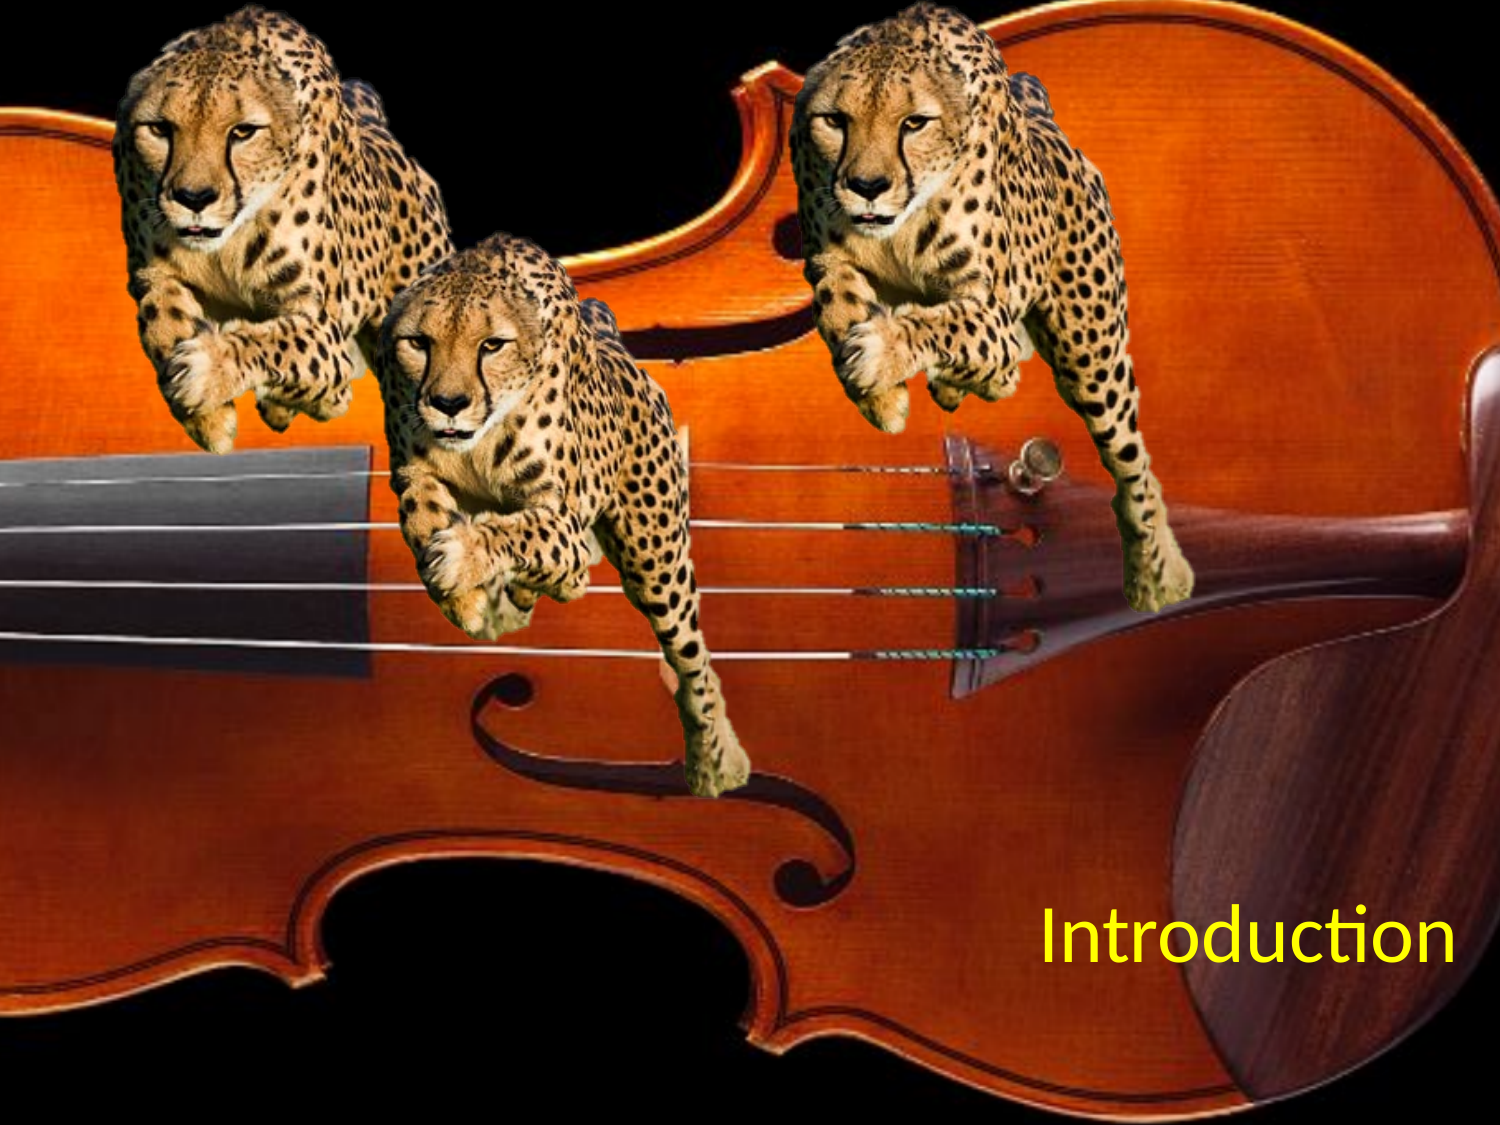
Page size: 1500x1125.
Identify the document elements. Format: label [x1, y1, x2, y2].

text_box [0, 0, 1500, 1125]
